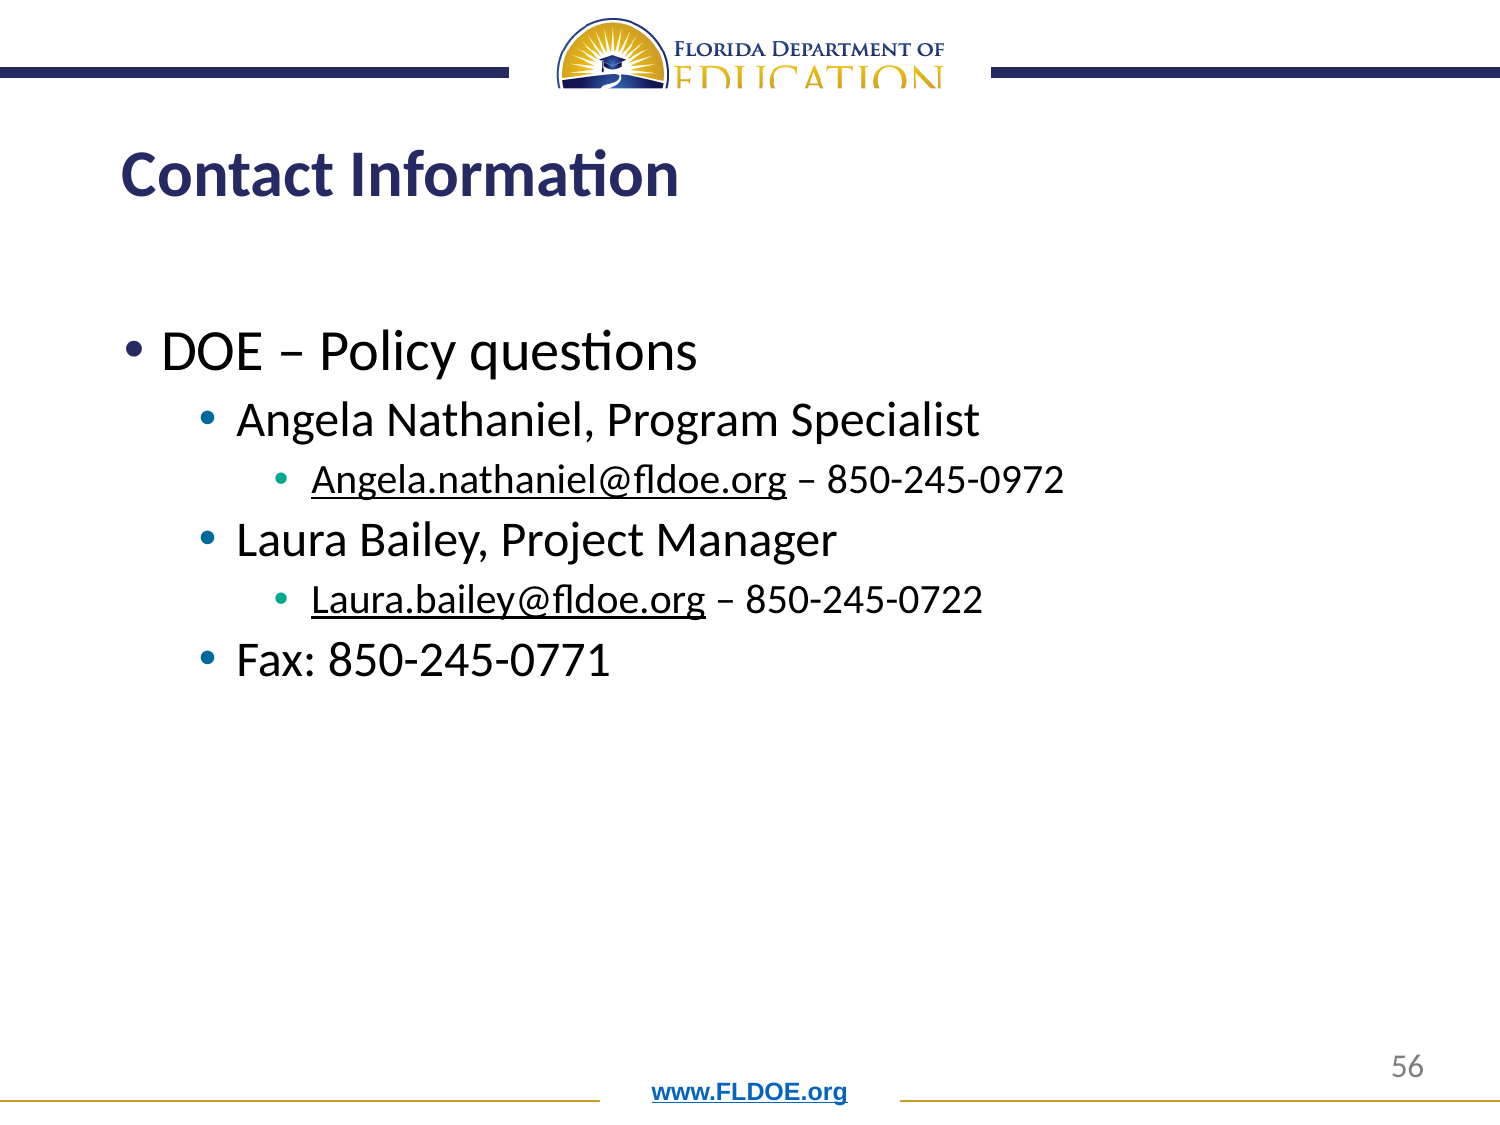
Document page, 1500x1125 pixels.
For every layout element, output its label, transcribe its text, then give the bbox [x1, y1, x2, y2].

picture [538, 3, 962, 88]
title Contact Information [106, 88, 1401, 219]
list DOE – Policy questions Angela Nathaniel, Program Specialist Angela.nathaniel@fldoe.org – 850-245-0972 Laura Bailey, Project Manager Laura.bailey@fldoe.org – 850-245-0722 Fax: 850-245-0771 [108, 312, 1403, 1028]
